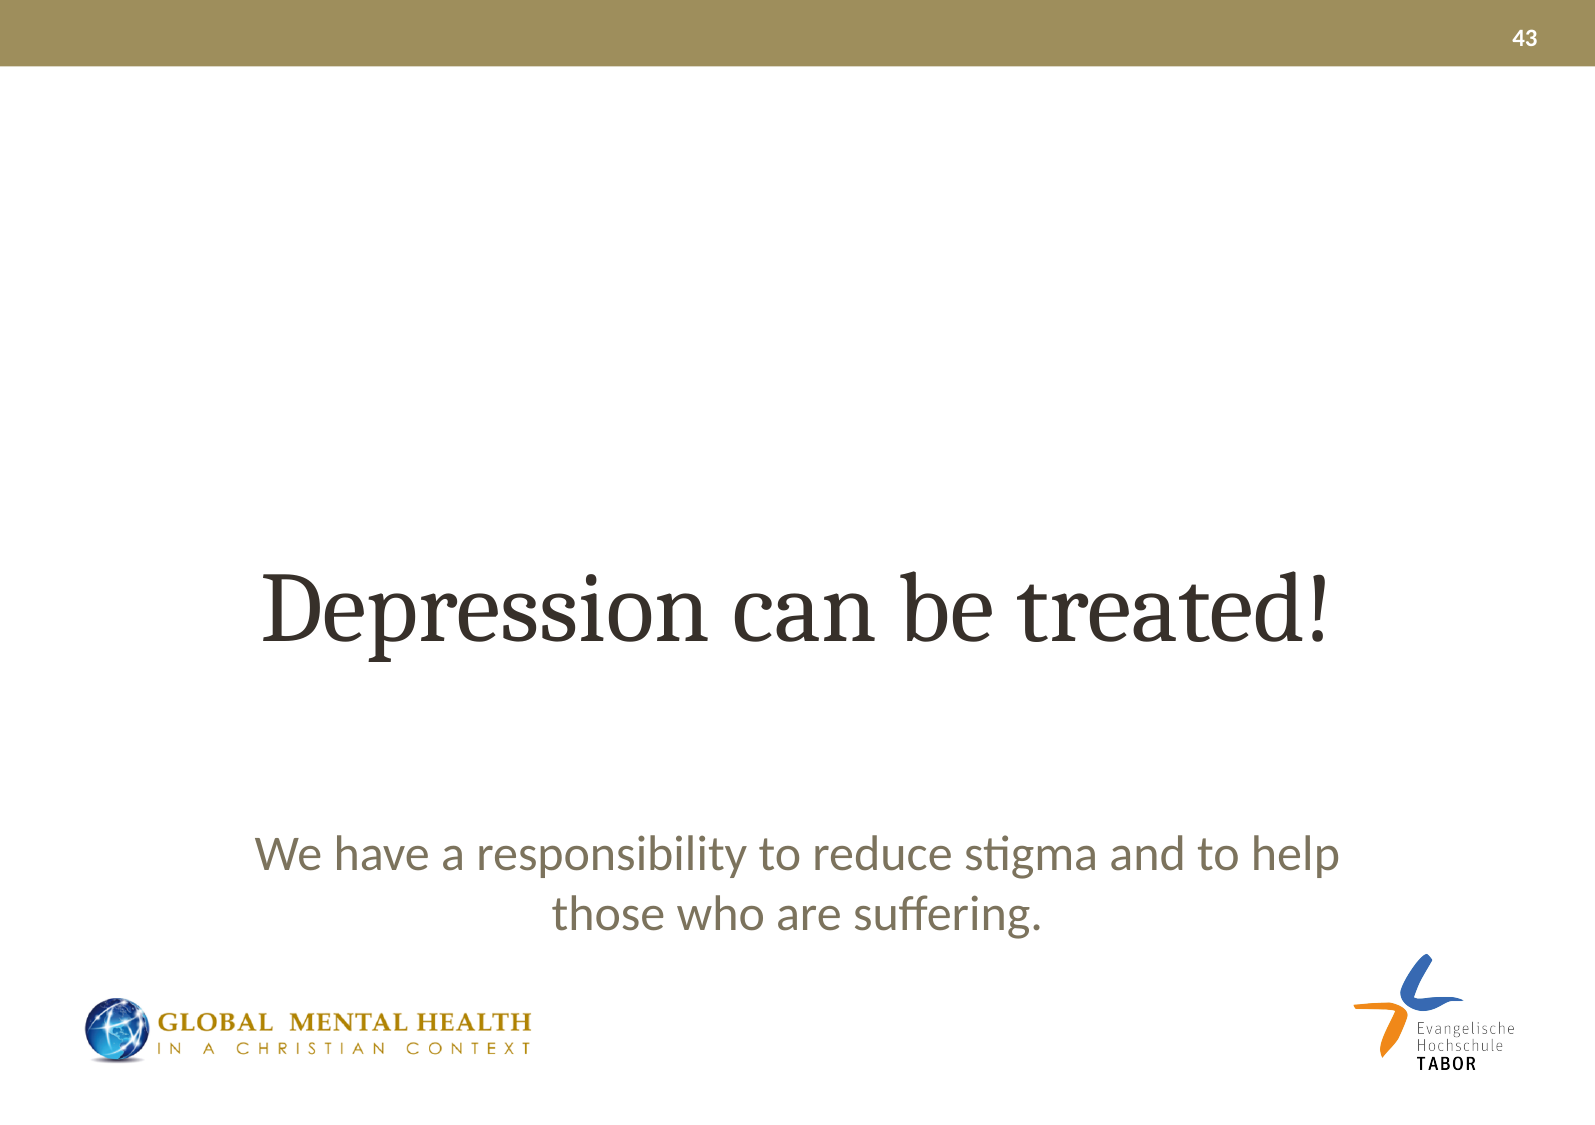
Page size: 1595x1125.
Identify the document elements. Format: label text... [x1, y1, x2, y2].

picture [81, 992, 538, 1065]
title Depression can be treated! [119, 99, 1476, 669]
picture [1351, 952, 1518, 1073]
subtitle We have a responsibility to reduce stigma and to help those who are suffering. [239, 812, 1356, 1013]
slide_number 43 [1507, 6, 1595, 67]
